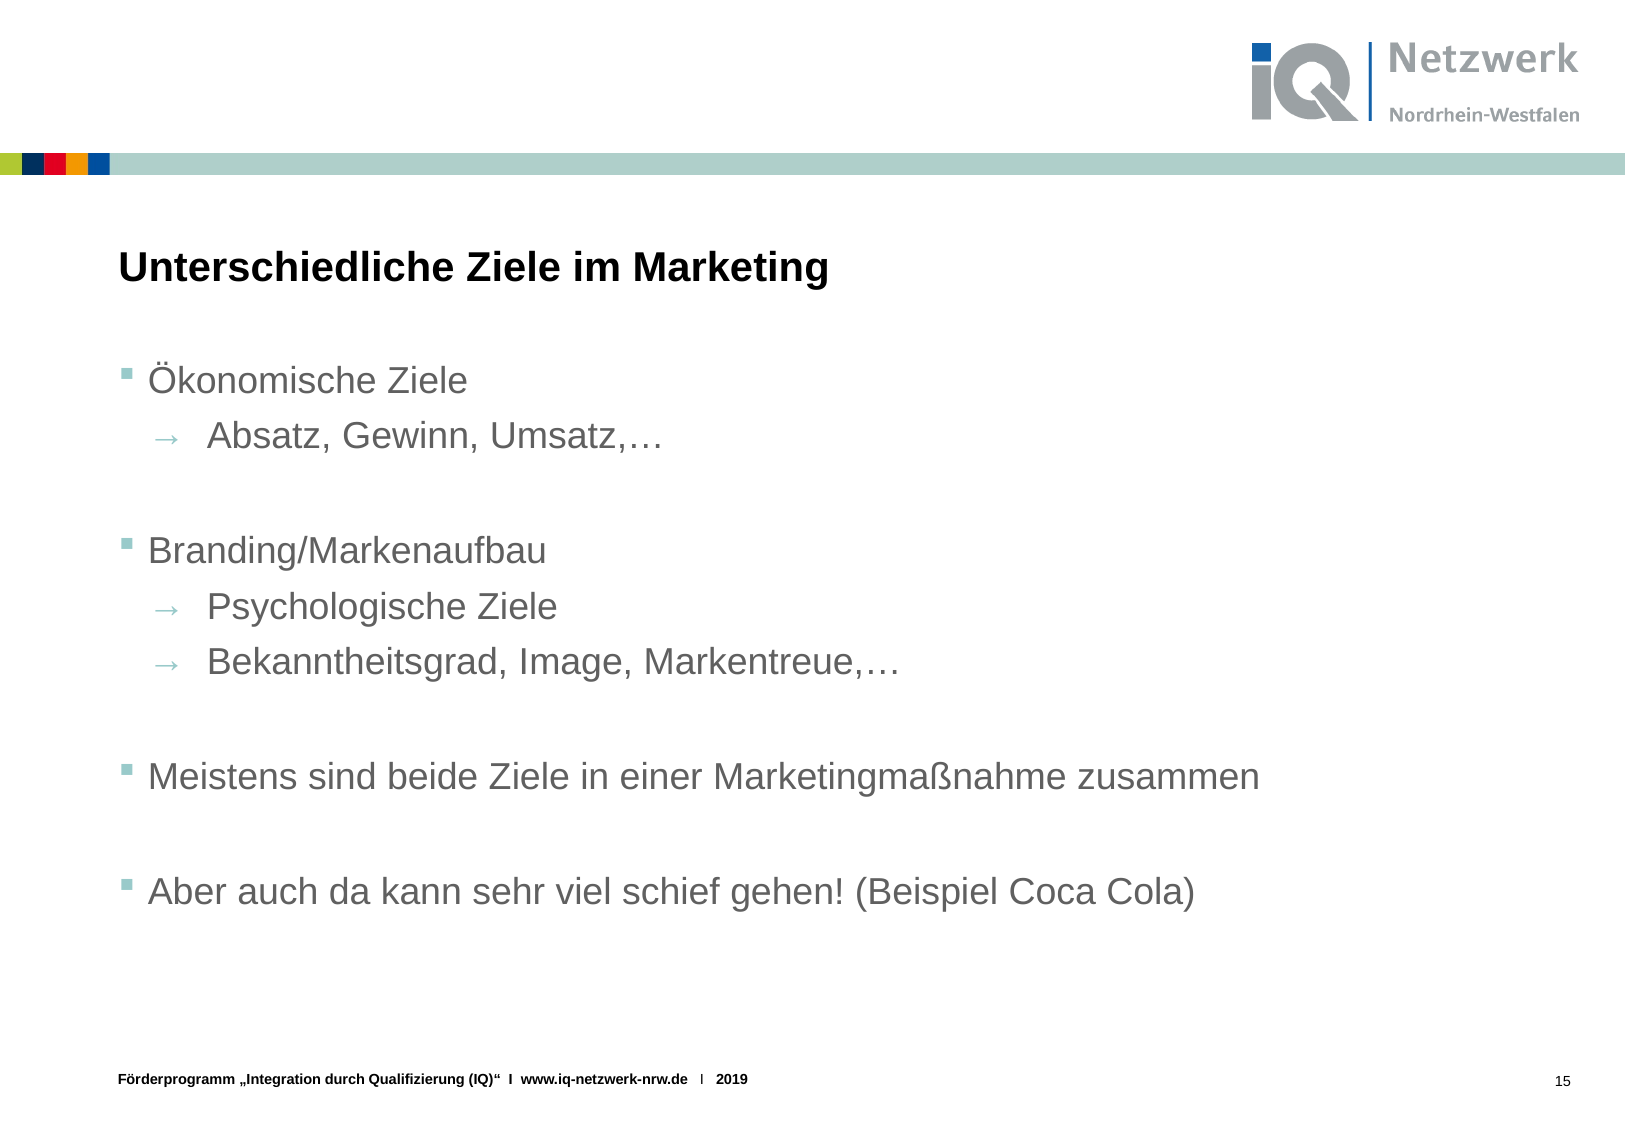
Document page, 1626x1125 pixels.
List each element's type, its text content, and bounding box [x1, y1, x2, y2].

list Ökonomische Ziele Absatz, Gewinn, Umsatz,… Branding/Markenaufbau Psychologische Ziele Bekanntheitsgrad, Image, Markentreue,… Meistens sind beide Ziele in einer Marketingmaßnahme zusammen Aber auch da kann sehr viel schief gehen! (Beispiel Coca Cola) [103, 348, 1371, 1035]
picture [0, 153, 1625, 175]
picture [1252, 42, 1579, 122]
title Unterschiedliche Ziele im Marketing [103, 231, 1371, 324]
slide_number 15 [1206, 1050, 1586, 1111]
